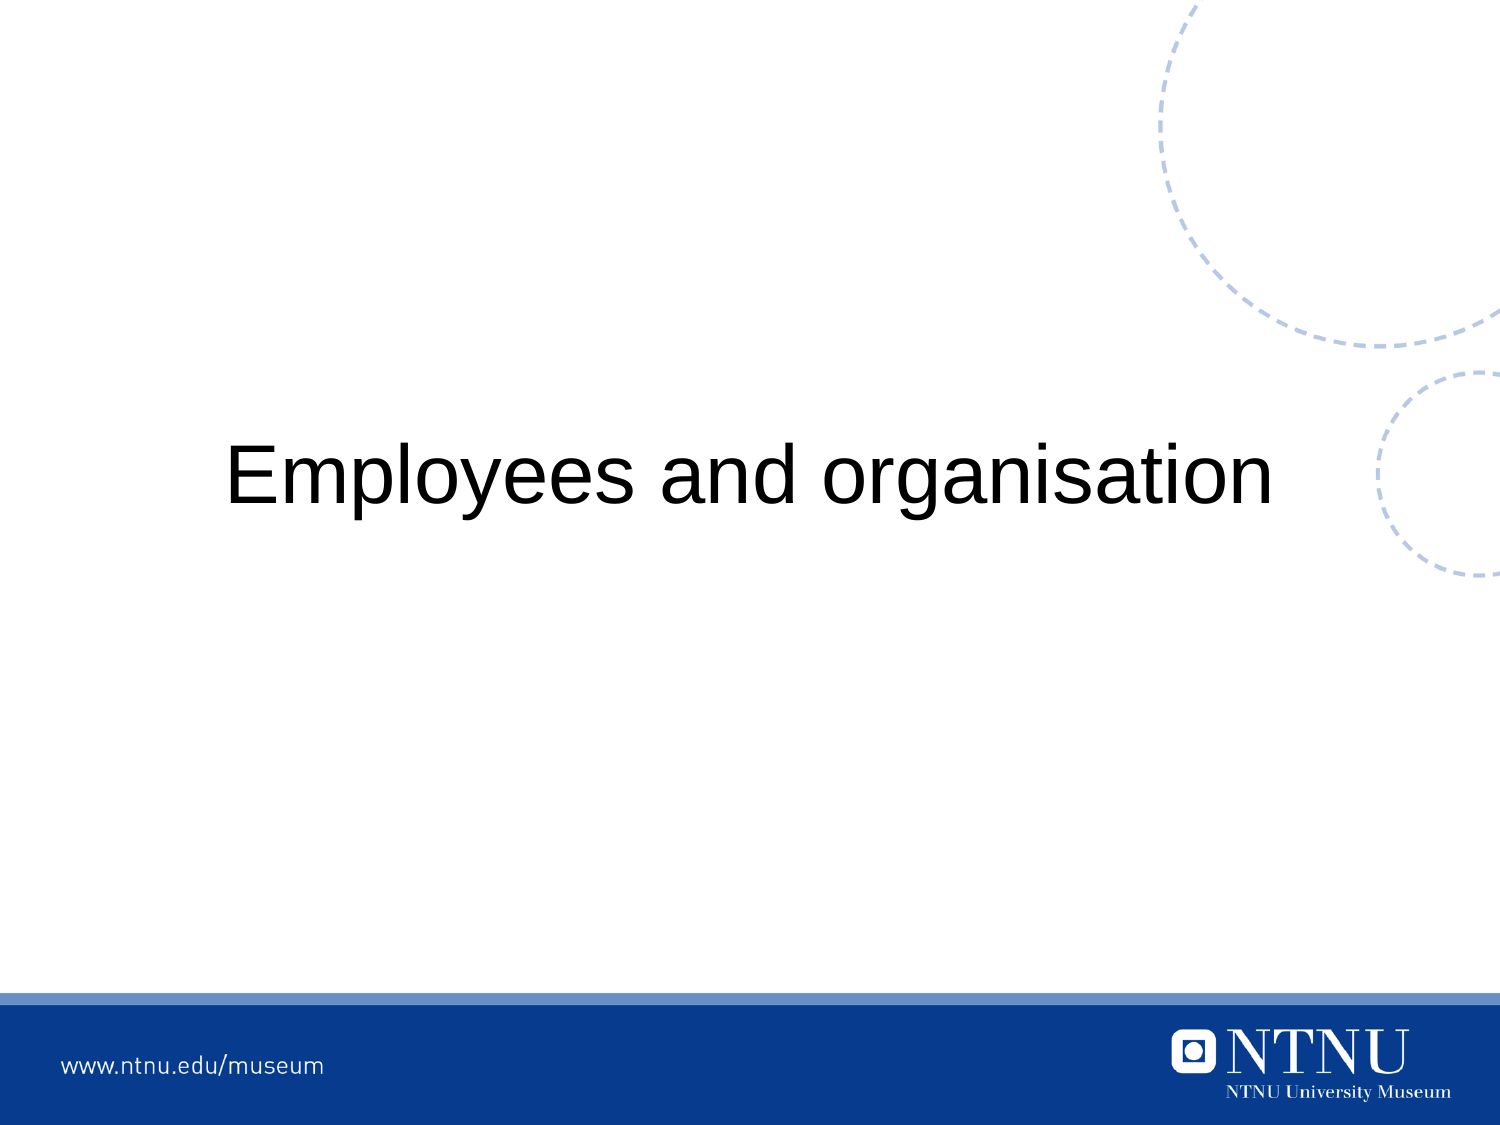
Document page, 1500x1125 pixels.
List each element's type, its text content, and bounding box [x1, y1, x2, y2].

picture [0, 0, 1500, 1125]
title Employees and organisation [112, 349, 1388, 591]
